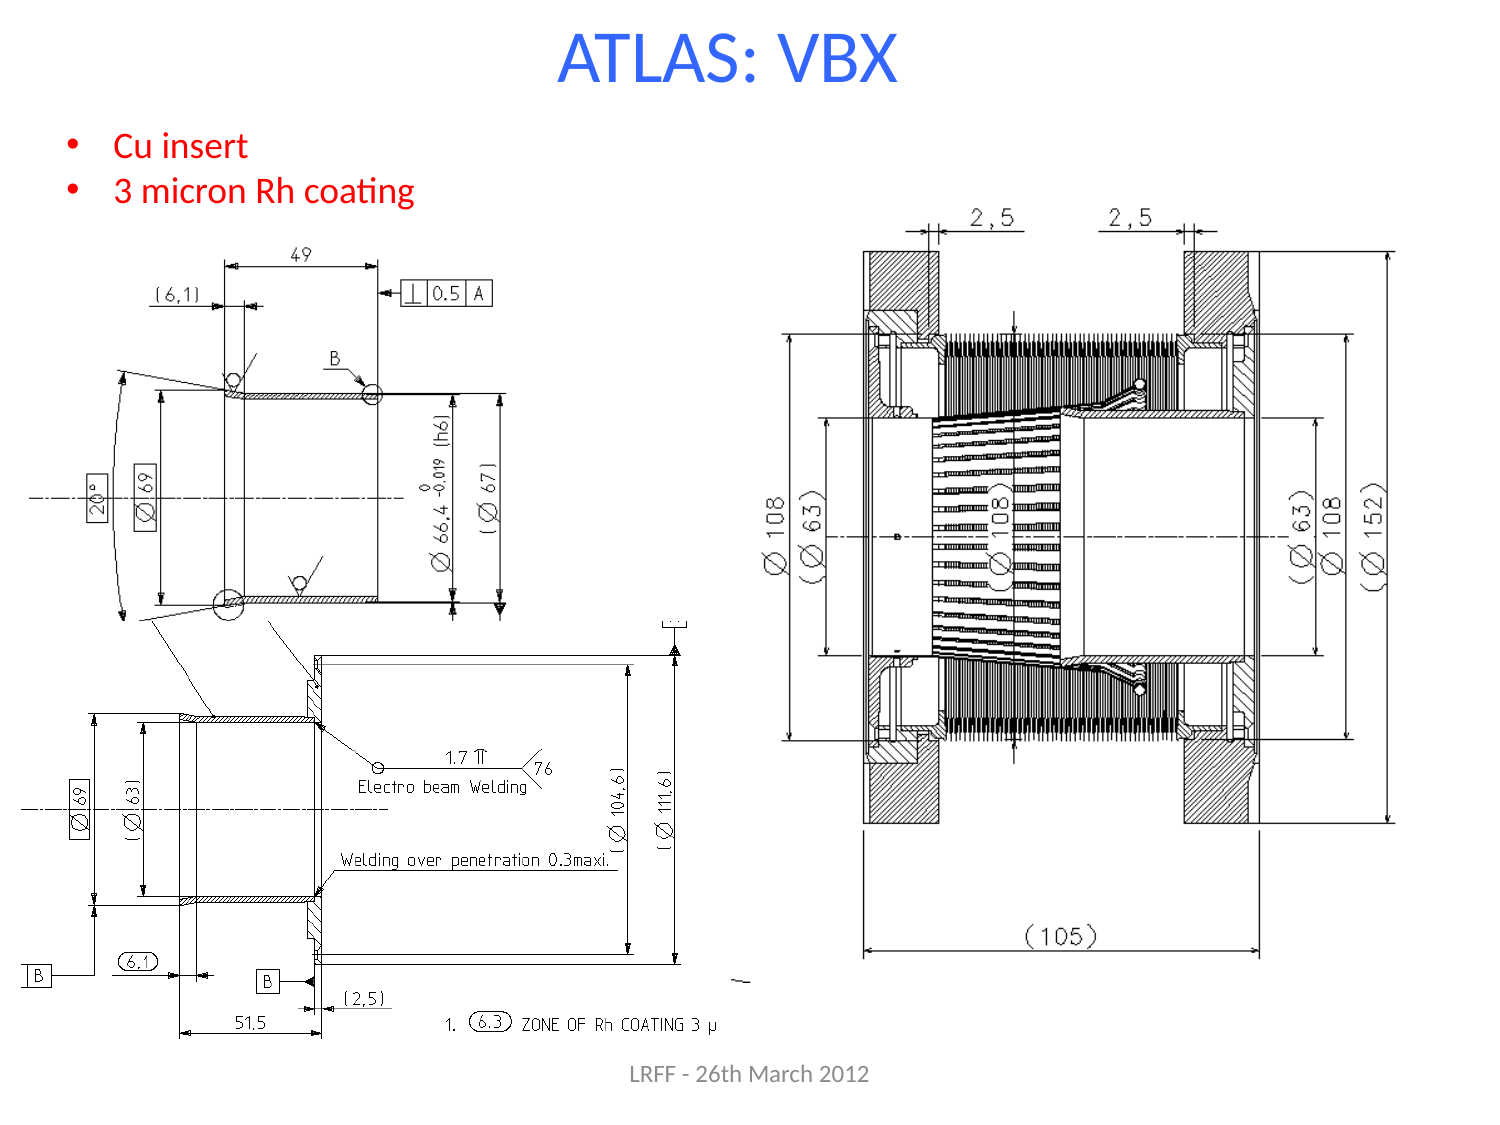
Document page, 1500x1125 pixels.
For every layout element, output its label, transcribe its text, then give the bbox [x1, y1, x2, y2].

text_box ATLAS: VBX [0, 0, 1456, 105]
picture [20, 195, 1428, 1053]
footer LRFF - 26th March 2012 [512, 1042, 988, 1103]
text_box Cu insert 3 micron Rh coating [51, 113, 548, 219]
